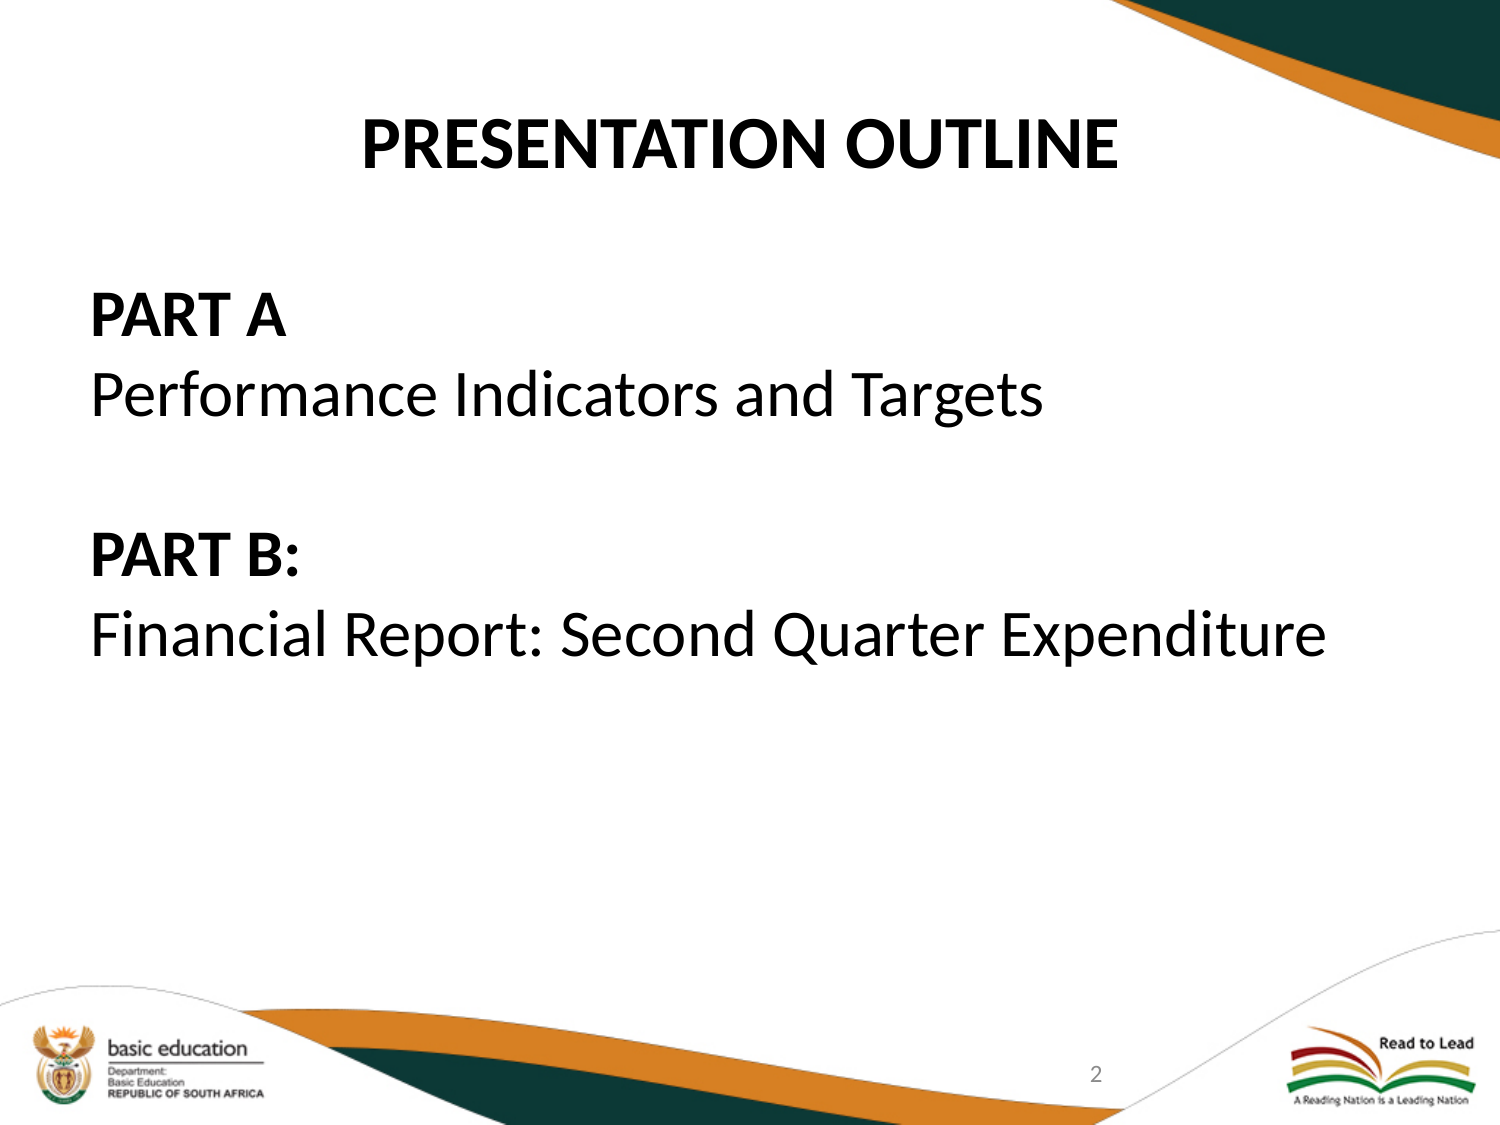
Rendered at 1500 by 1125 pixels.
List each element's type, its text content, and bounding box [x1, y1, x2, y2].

title PRESENTATION OUTLINE [75, 45, 1425, 233]
slide_number 2 [1074, 1042, 1425, 1103]
picture [0, 0, 1500, 1125]
list PART A Performance Indicators and Targets PART B: Financial Report: Second Quarter Expenditure [75, 262, 1425, 1005]
